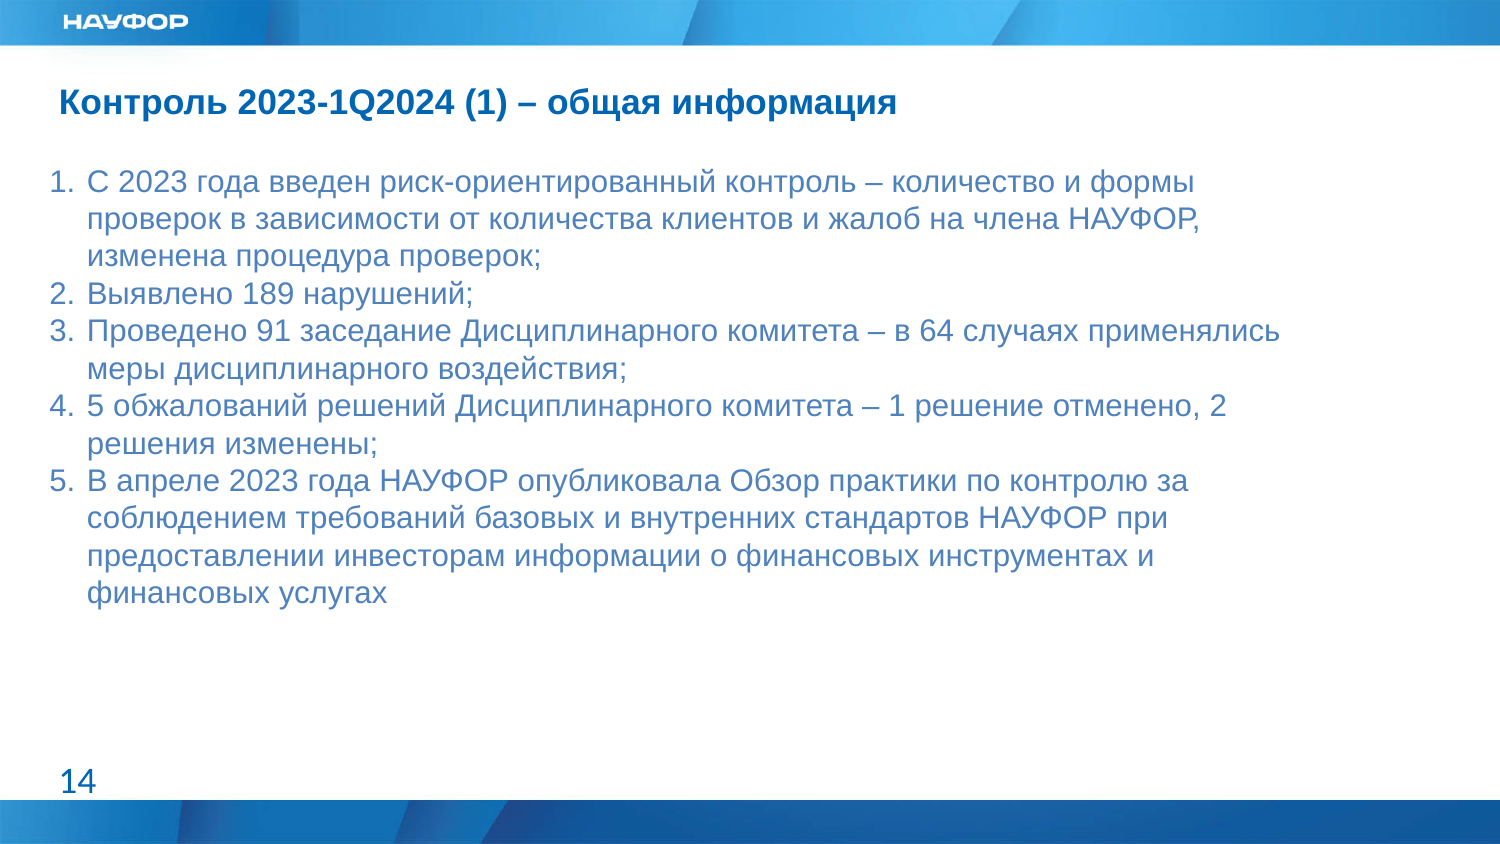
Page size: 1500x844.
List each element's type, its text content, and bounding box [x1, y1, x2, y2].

text_box С 2023 года введен риск-ориентированный контроль – количество и формы проверок в зависимости от количества клиентов и жалоб на члена НАУФОР, изменена процедура проверок; Выявлено 189 нарушений; Проведено 91 заседание Дисциплинарного комитета – в 64 случаях применялись меры дисциплинарного воздействия; 5 обжалований решений Дисциплинарного комитета – 1 решение отменено, 2 решения изменены; В апреле 2023 года НАУФОР опубликовала Обзор практики по контролю за соблюдением требований базовых и внутренних стандартов НАУФОР при предоставлении инвесторам информации о финансовых инструментах и финансовых услугах [34, 153, 1324, 648]
picture [0, 0, 1500, 844]
text_box Контроль 2023-1Q2024 (1) – общая информация [58, 63, 1195, 120]
